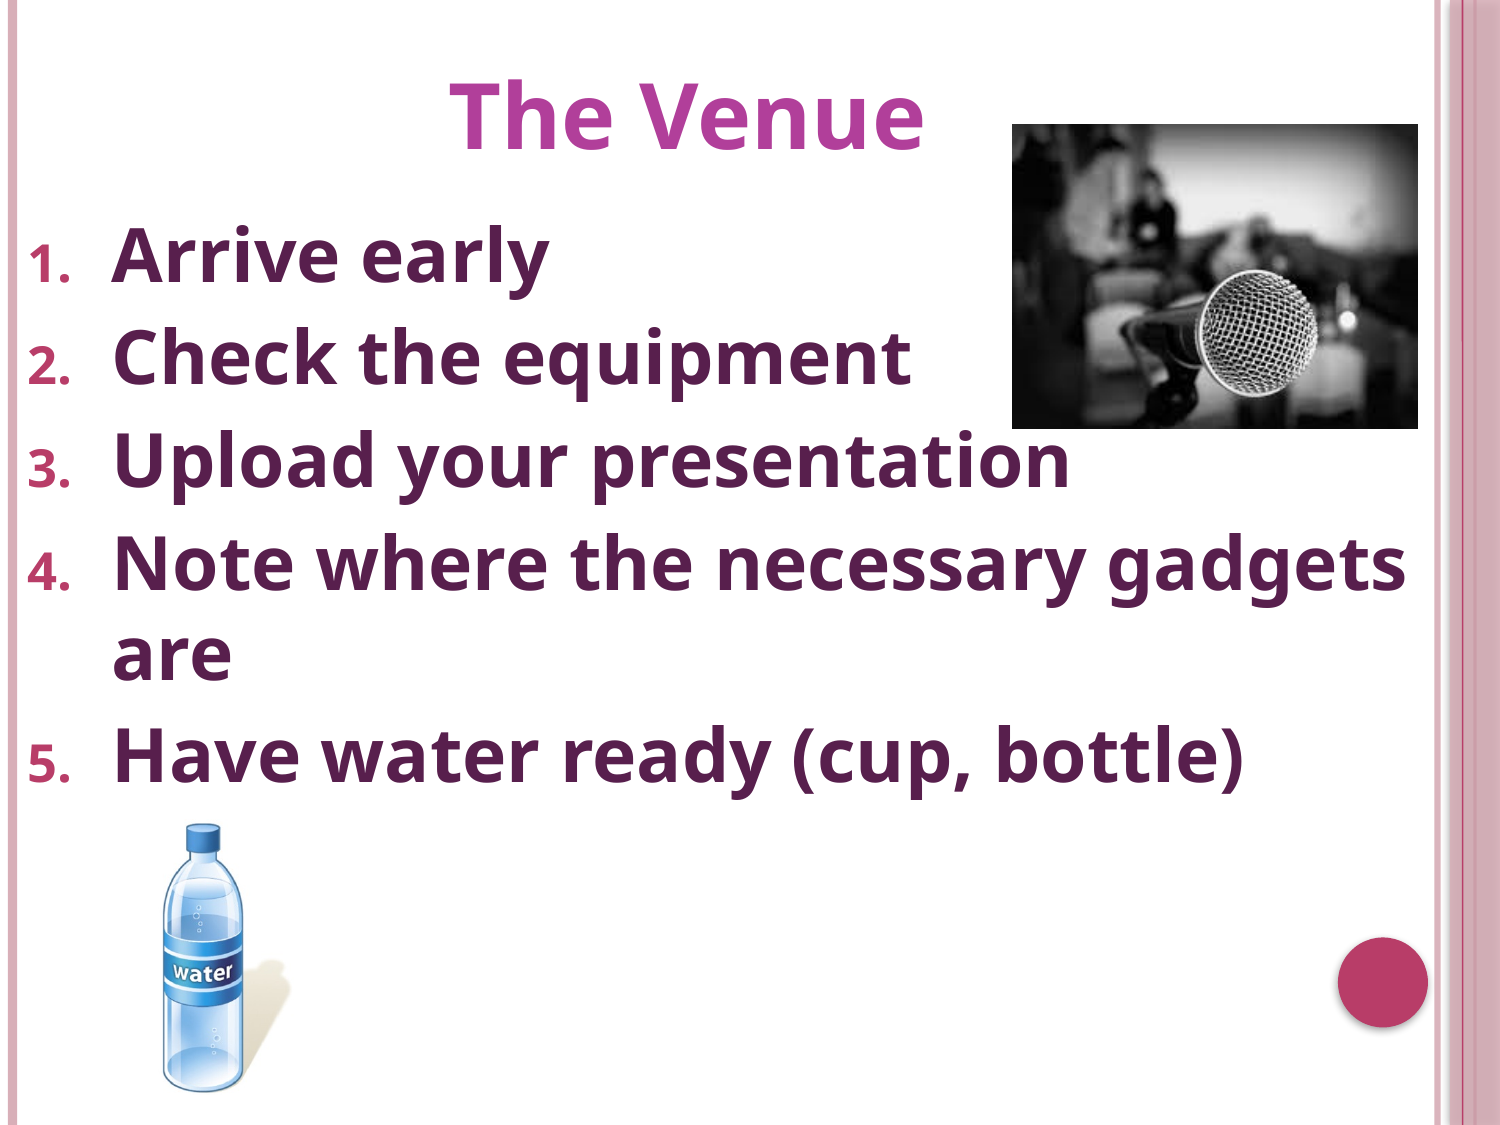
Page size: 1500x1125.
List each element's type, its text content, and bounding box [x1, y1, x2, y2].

picture [1011, 124, 1418, 429]
picture [74, 818, 351, 1095]
title The Venue [75, 45, 1300, 175]
list Arrive early Check the equipment Upload your presentation Note where the necessary gadgets are Have water ready (cup, bottle) [12, 200, 1425, 1062]
